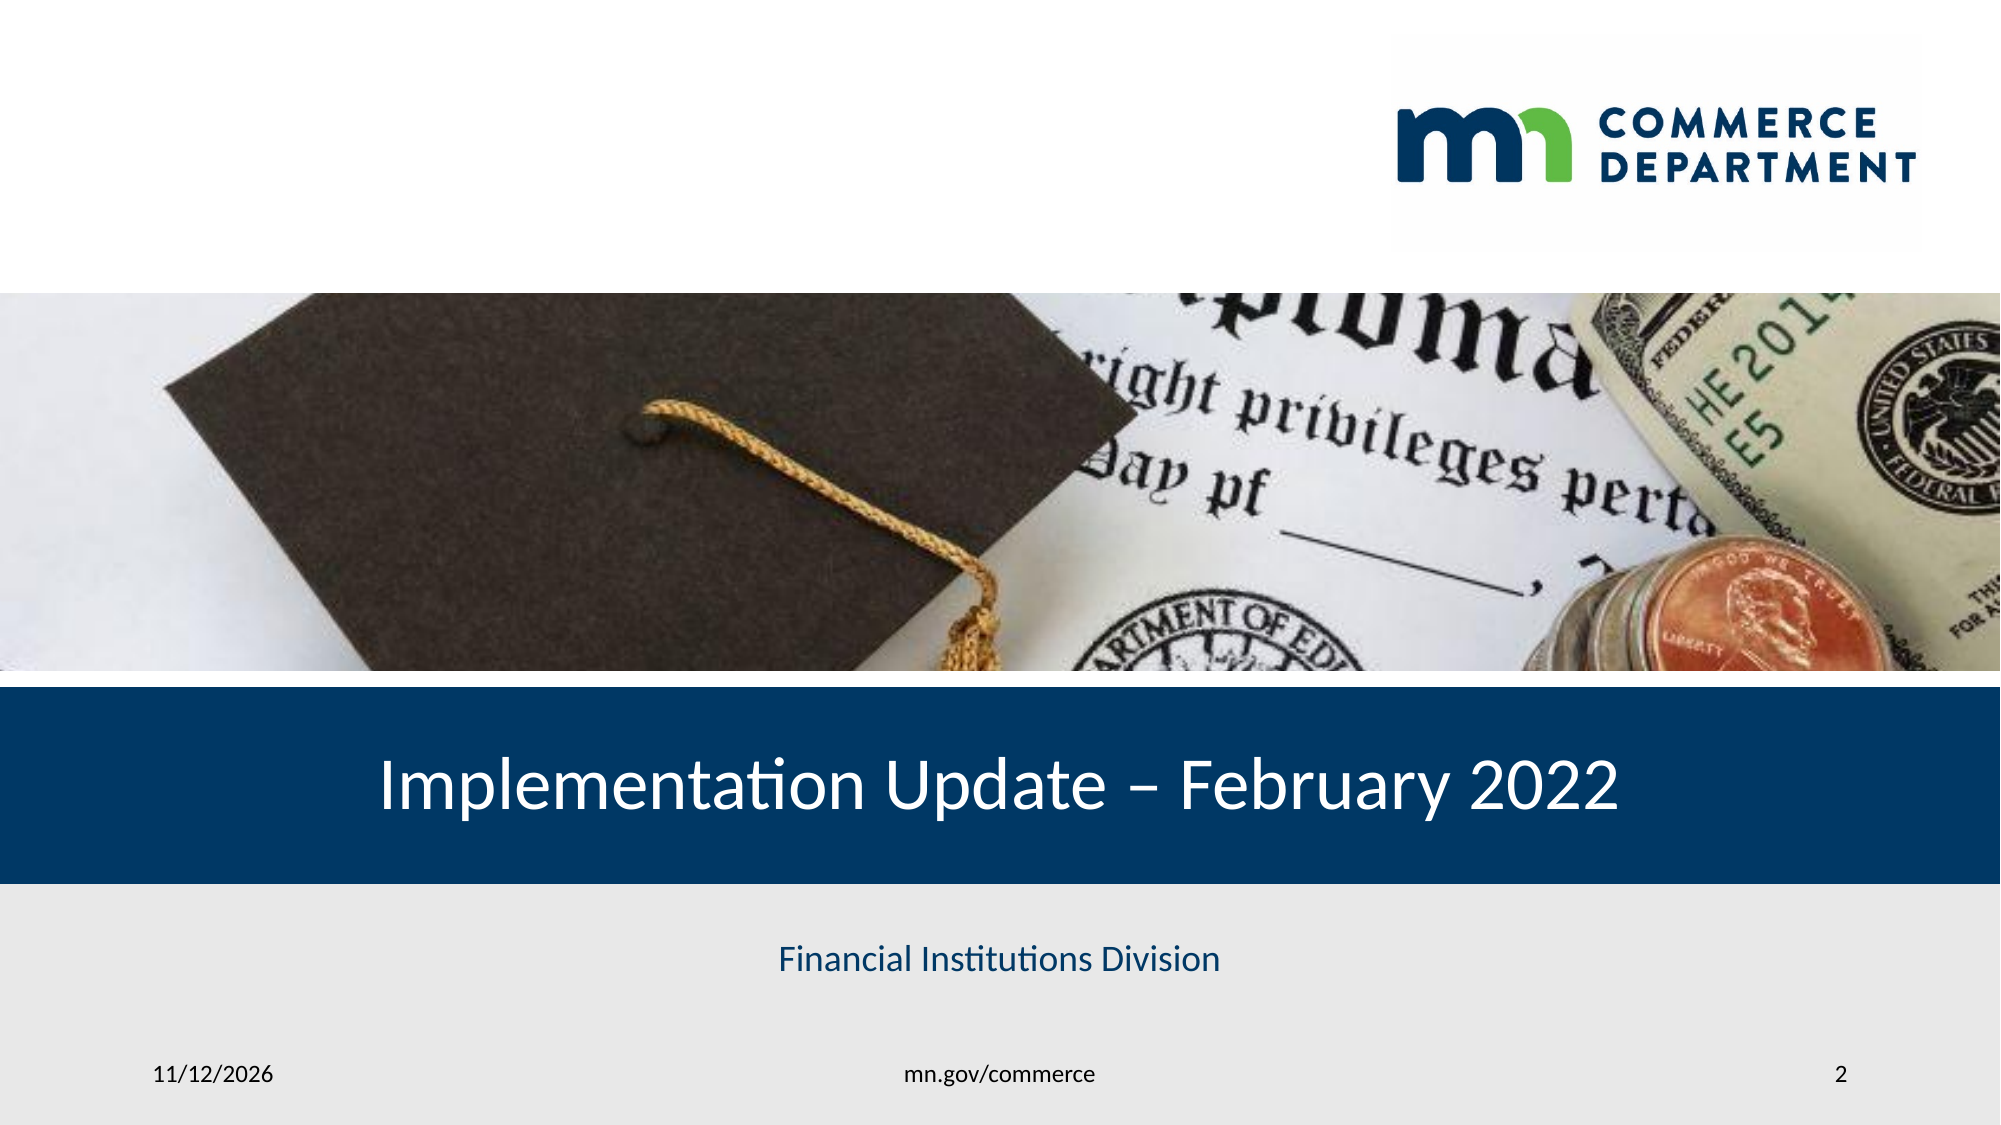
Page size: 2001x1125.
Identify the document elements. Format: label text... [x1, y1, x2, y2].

title Implementation Update – February 2022 [0, 687, 2000, 884]
picture [1391, 34, 1922, 252]
slide_number 2 [1622, 1042, 1863, 1103]
picture [0, 293, 2000, 671]
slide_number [137, 1042, 361, 1103]
list Financial Institutions Division [459, 925, 1541, 999]
footer mn.gov/commerce [541, 1042, 1459, 1103]
